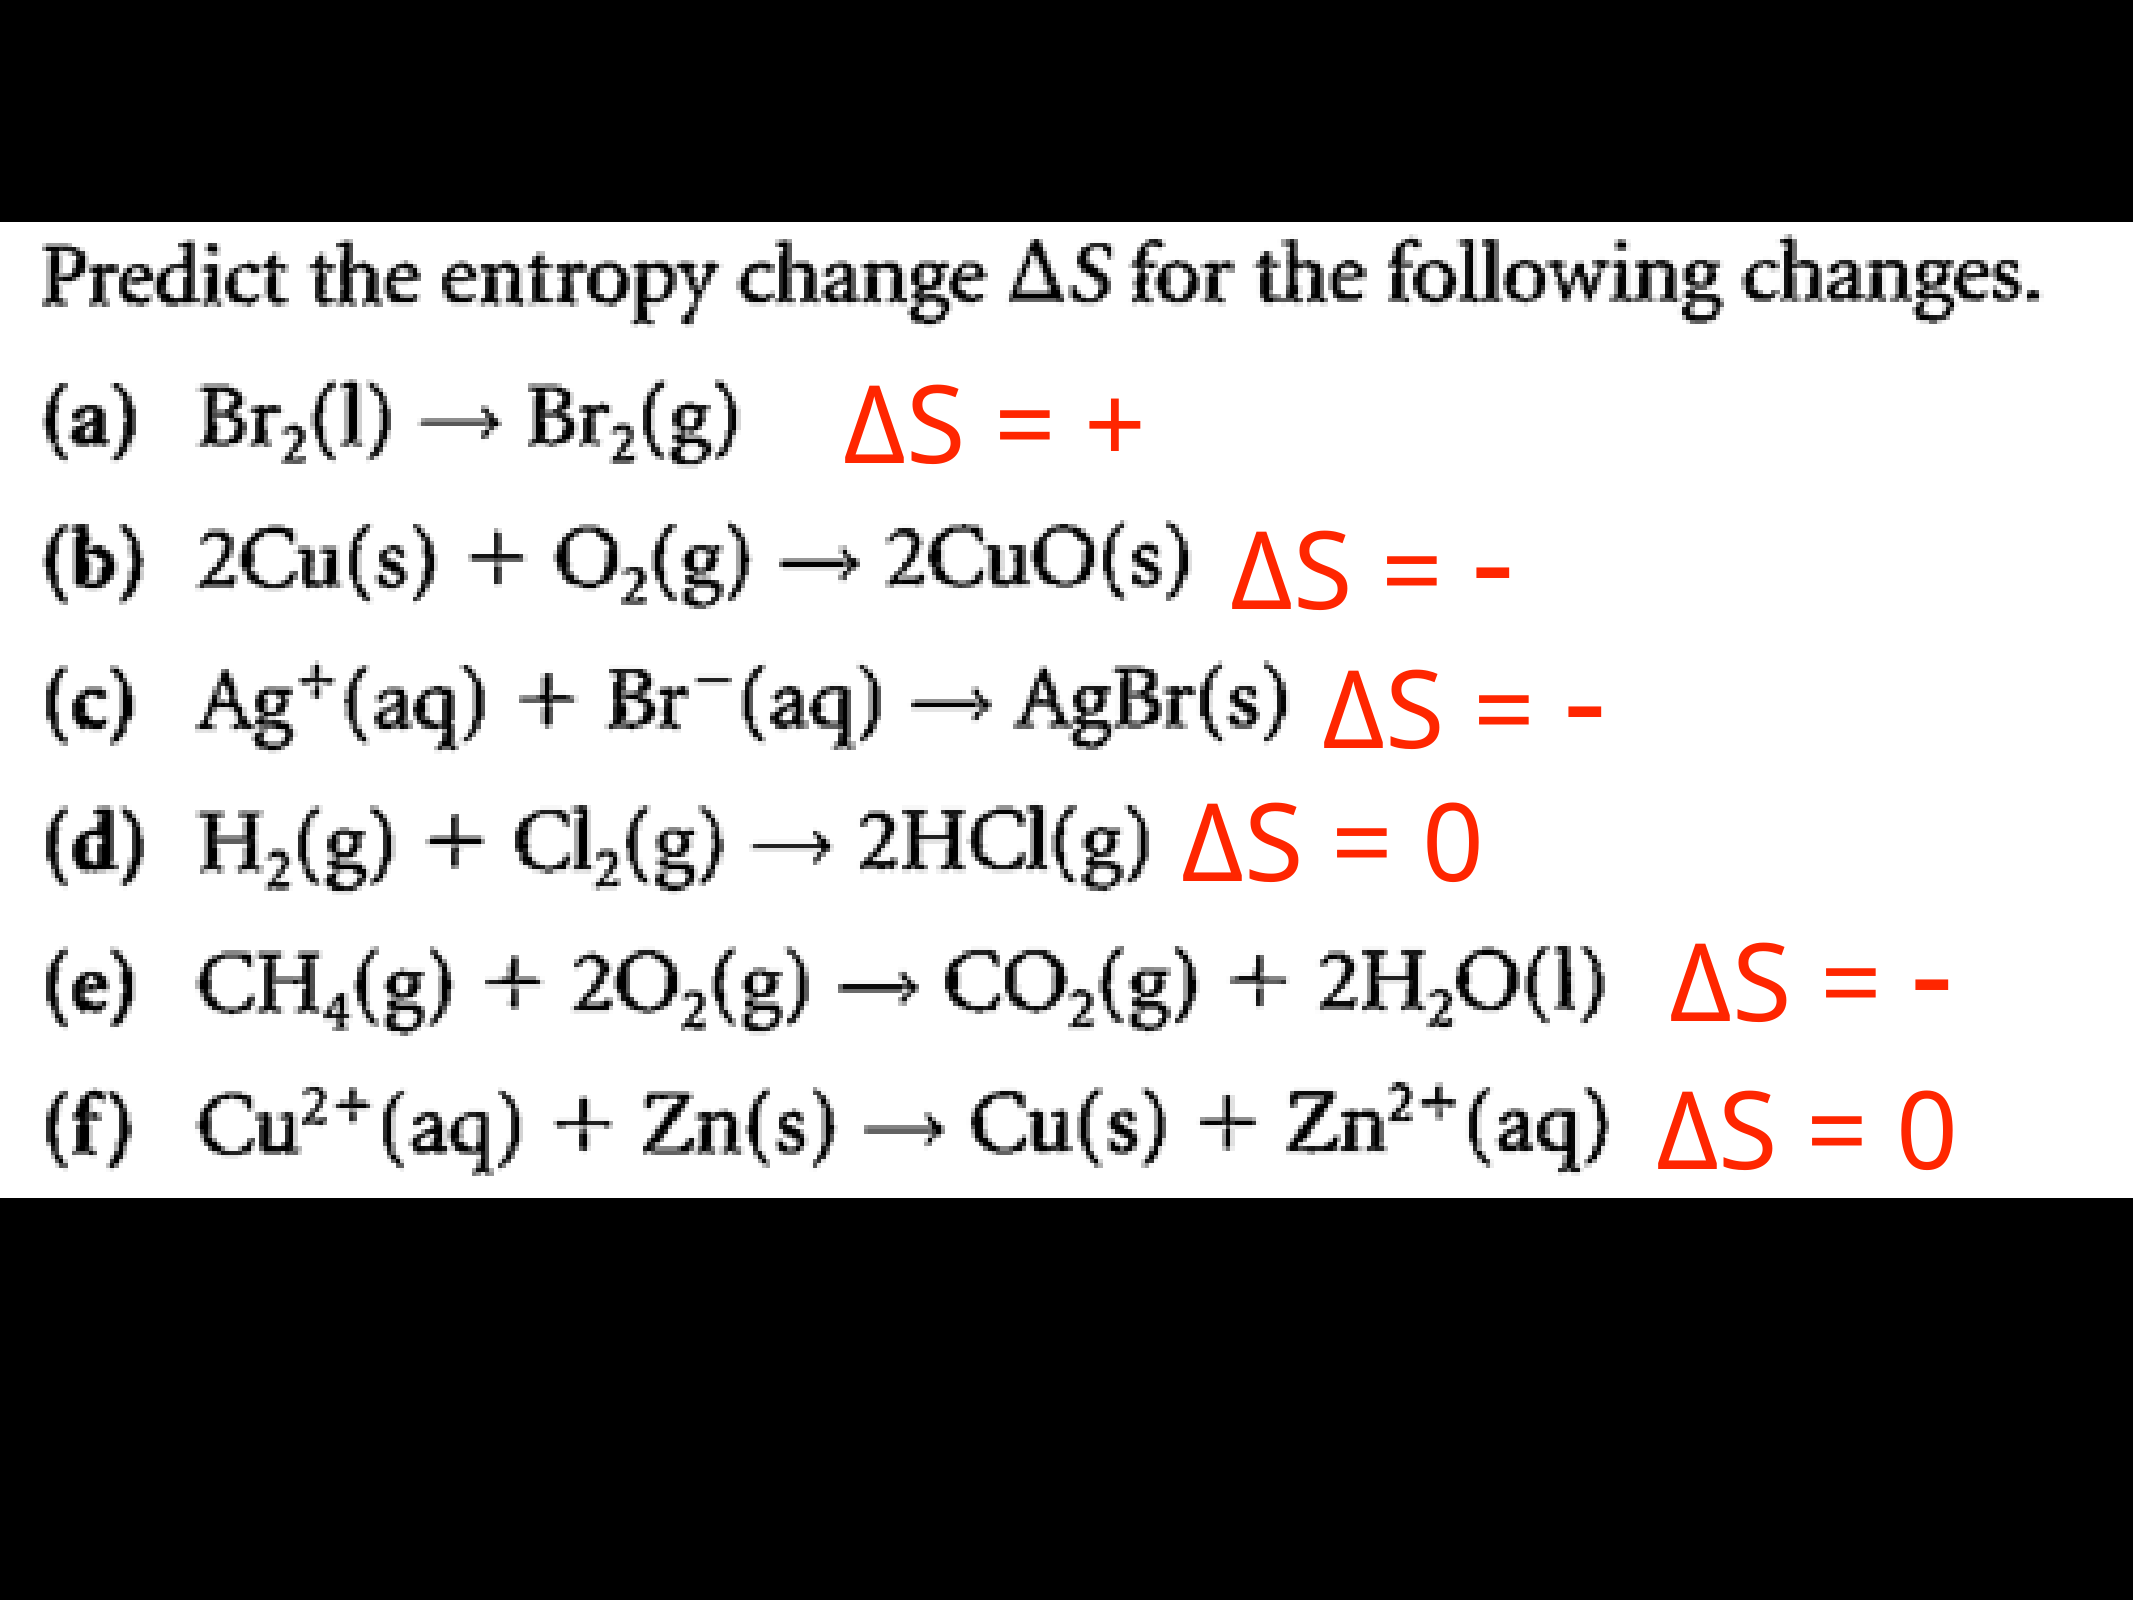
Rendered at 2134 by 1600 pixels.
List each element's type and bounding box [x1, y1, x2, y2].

picture [0, 222, 2134, 1199]
